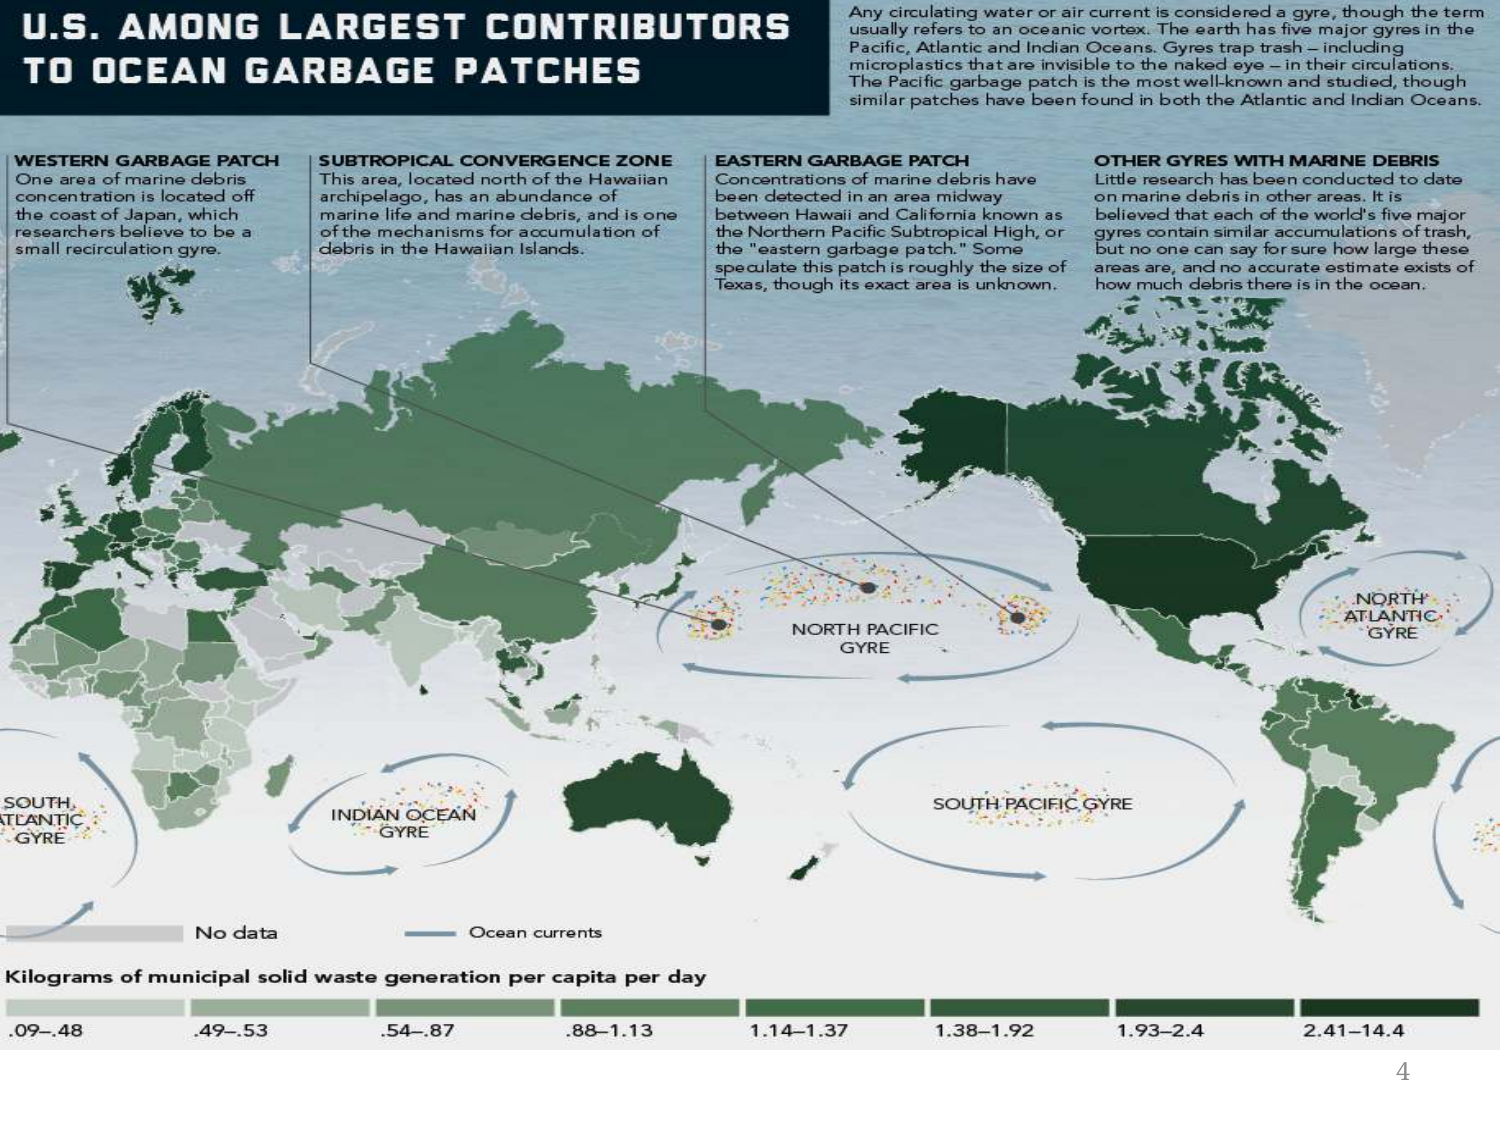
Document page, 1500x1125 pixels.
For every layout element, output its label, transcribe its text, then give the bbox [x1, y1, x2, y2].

slide_number 4 [1074, 1061, 1425, 1103]
picture [0, 0, 1500, 1051]
